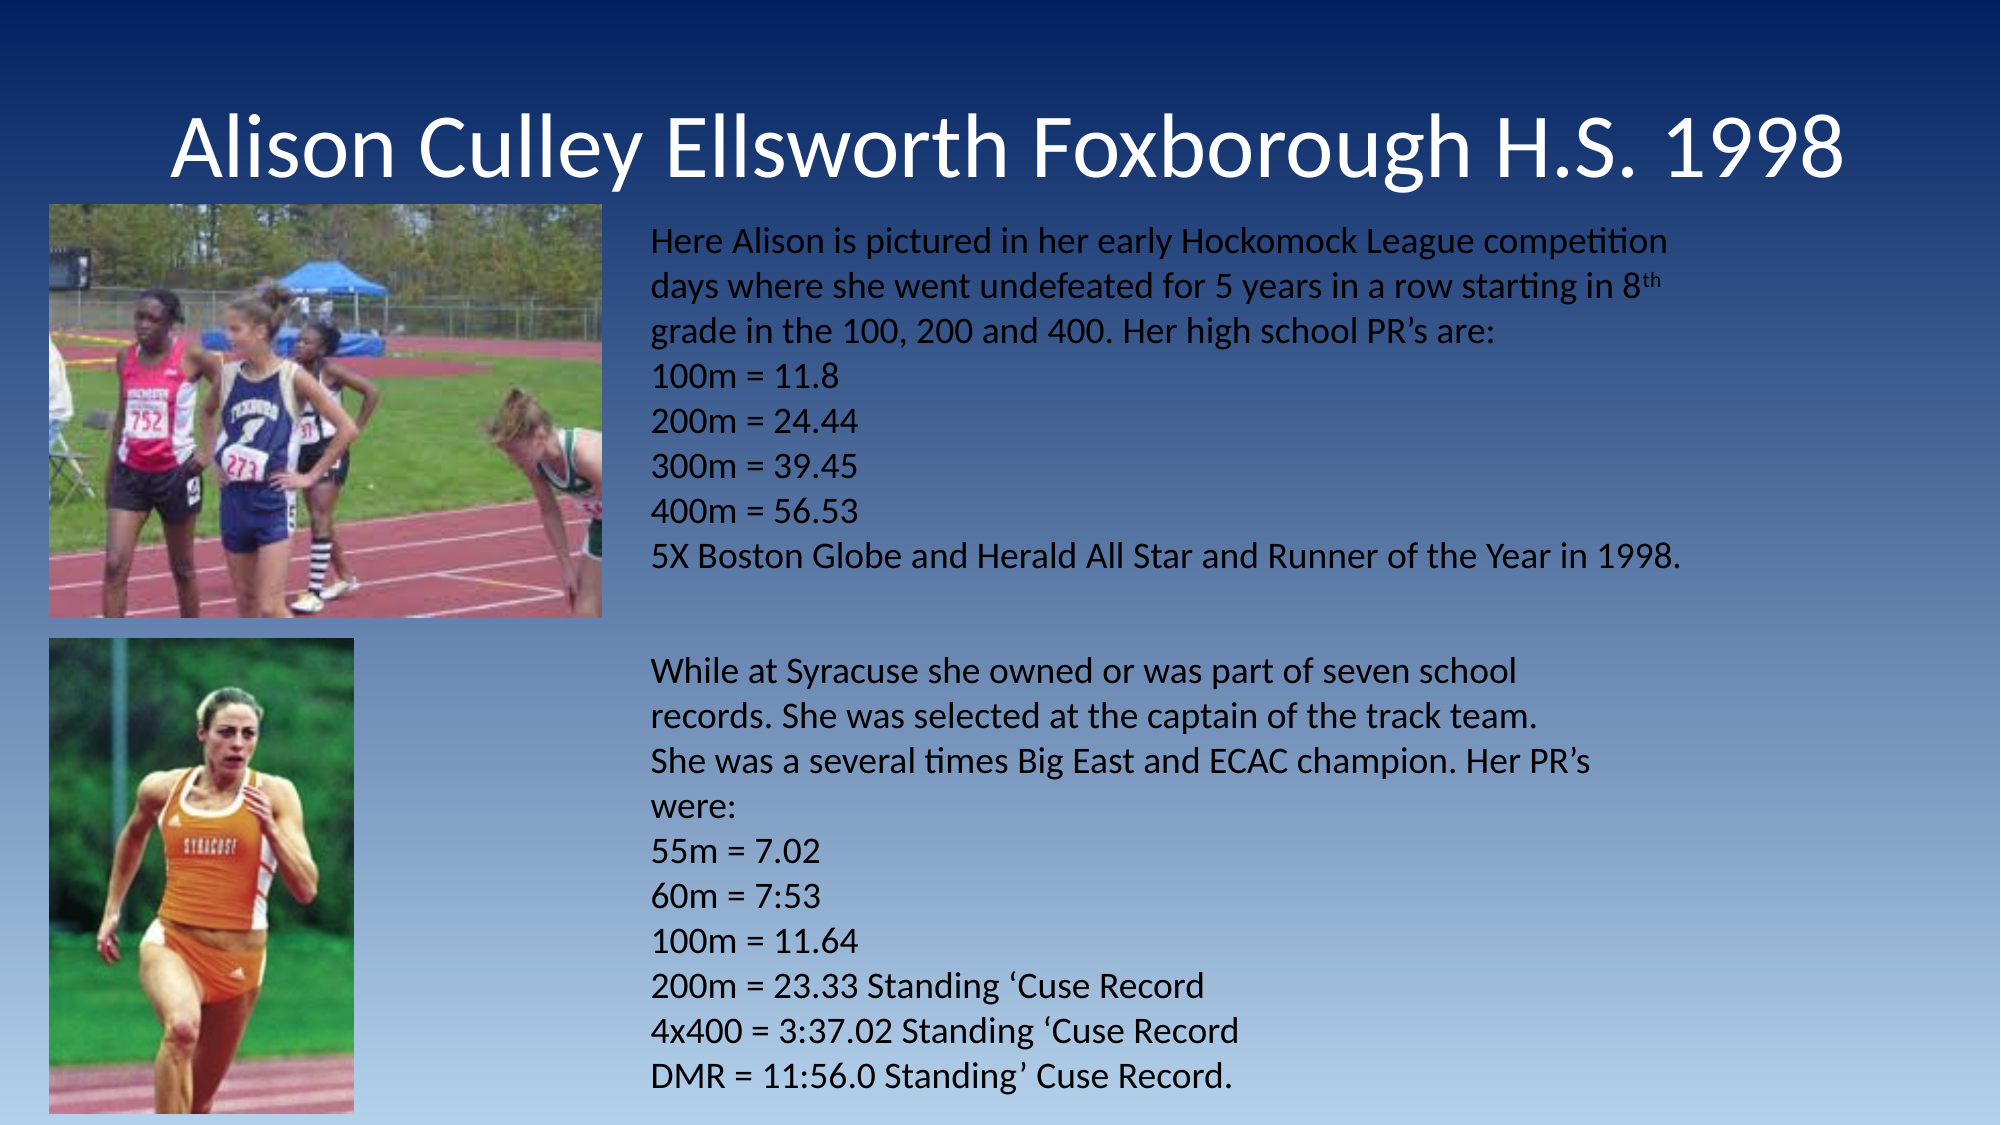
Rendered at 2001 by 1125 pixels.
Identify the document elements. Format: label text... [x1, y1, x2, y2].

picture [49, 638, 354, 1114]
text_box Here Alison is pictured in her early Hockomock League competition days where she went undefeated for 5 years in a row starting in 8th grade in the 100, 200 and 400. Her high school PR’s are: 100m = 11.8 200m = 24.44 300m = 39.45 400m = 56.53 5X Boston Globe and Herald All Star and Runner of the Year in 1998. [635, 208, 1731, 629]
picture [49, 204, 602, 618]
text_box While at Syracuse she owned or was part of seven school records. She was selected at the captain of the track team. She was a several times Big East and ECAC champion. Her PR’s were: 55m = 7.02 60m = 7:53 100m = 11.64 200m = 23.33 Standing ‘Cuse Record 4x400 = 3:37.02 Standing ‘Cuse Record DMR = 11:56.0 Standing’ Cuse Record. [635, 638, 1617, 1104]
text_box Alison Culley Ellsworth Foxborough H.S. 1998 [155, 78, 1864, 204]
